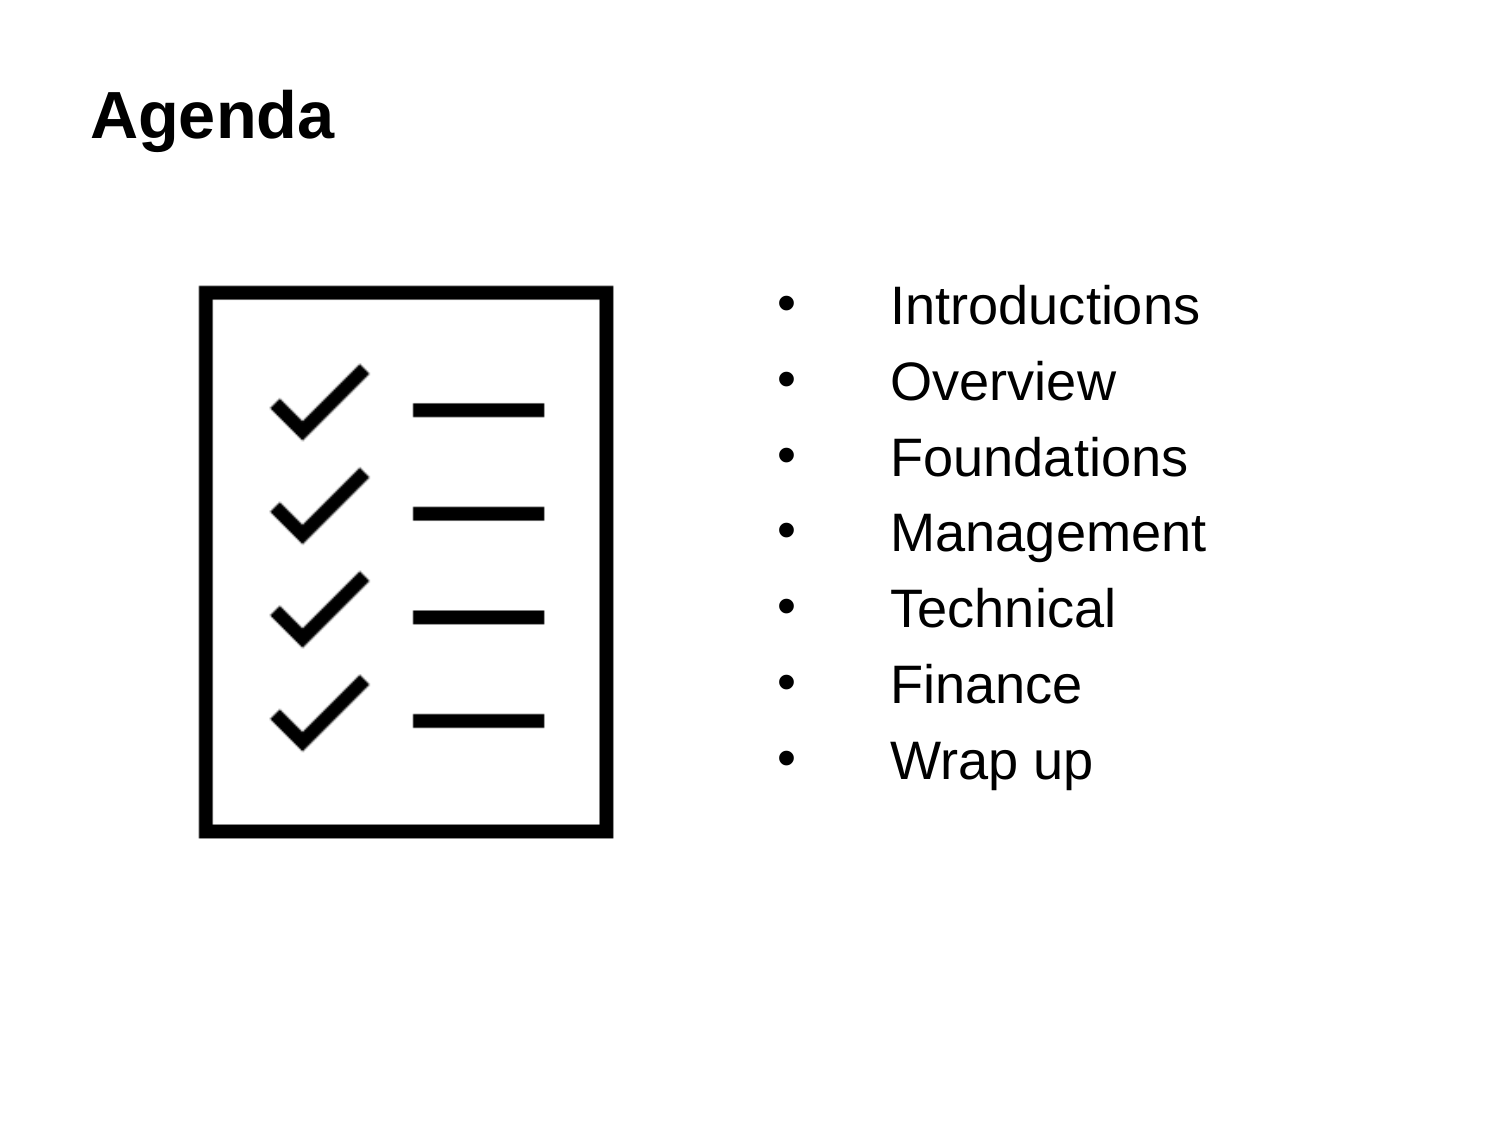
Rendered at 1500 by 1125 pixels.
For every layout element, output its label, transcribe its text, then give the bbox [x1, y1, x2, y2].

list Introductions Overview Foundations Management Technical Finance Wrap up [762, 262, 1425, 1005]
picture [74, 230, 738, 894]
title Agenda [75, 18, 1425, 206]
